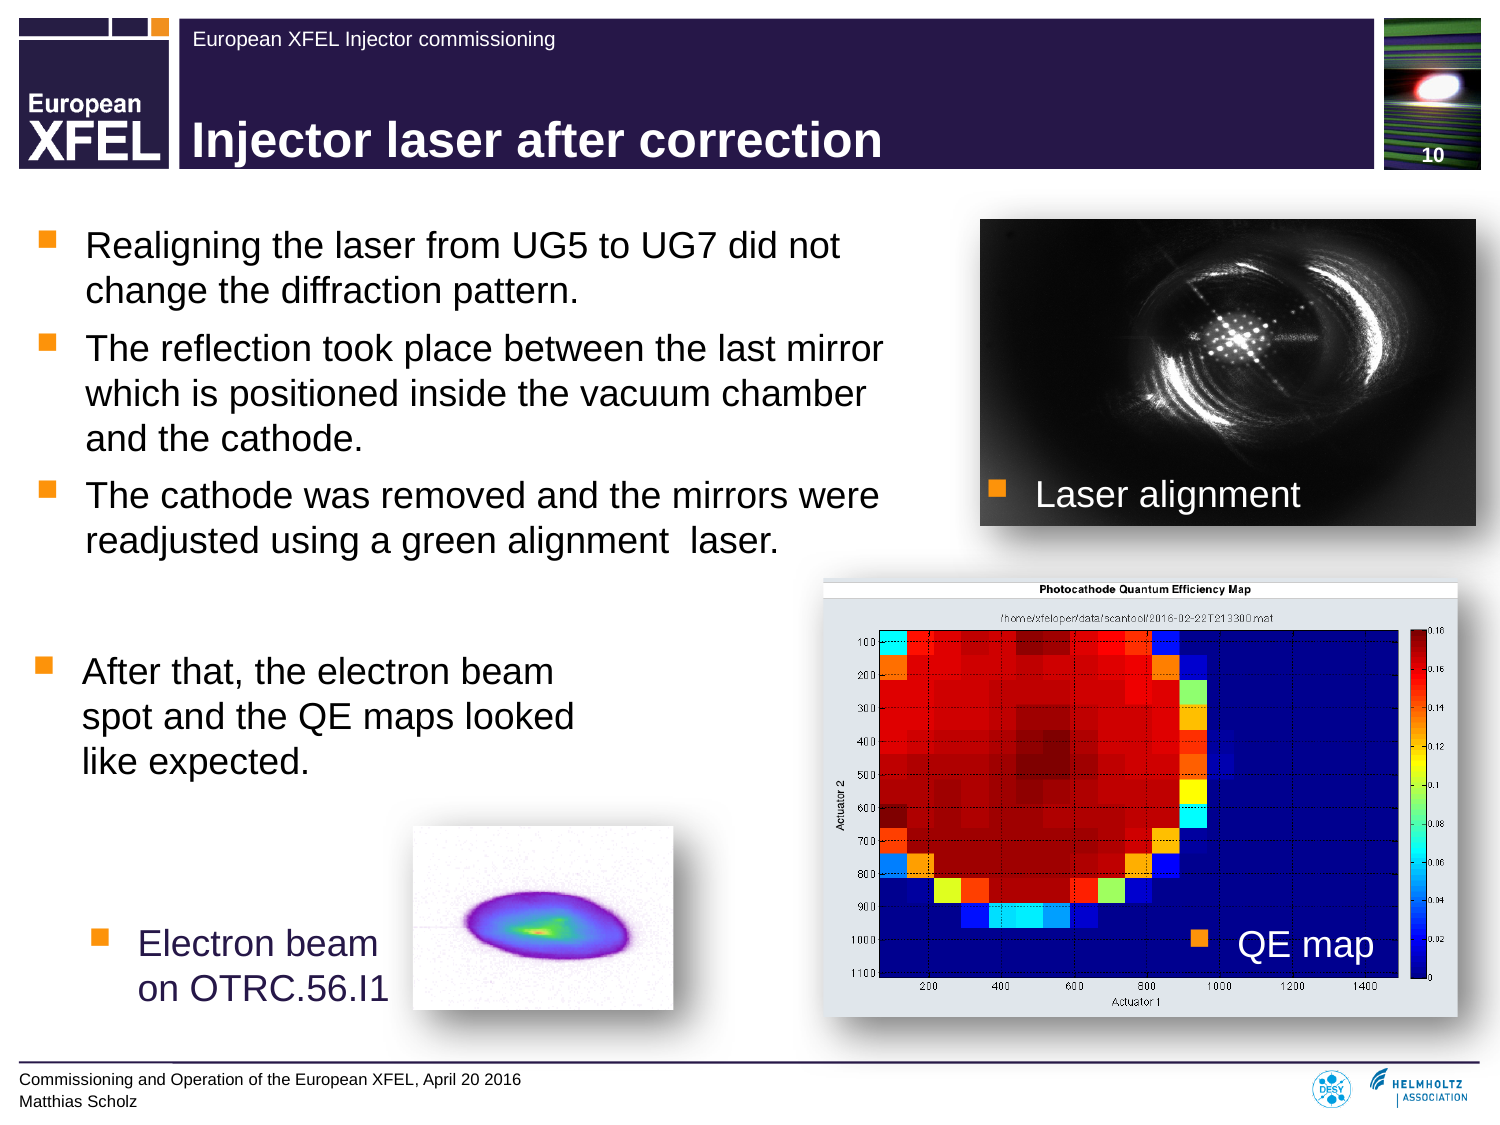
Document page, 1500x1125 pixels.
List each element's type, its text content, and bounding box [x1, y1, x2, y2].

picture [1384, 18, 1481, 170]
picture [1310, 1068, 1353, 1110]
picture [19, 18, 169, 169]
picture [1370, 1068, 1383, 1084]
picture [1370, 1068, 1467, 1108]
title Injector laser after correction [179, 50, 1375, 168]
text_box Realigning the laser from UG5 to UG7 did not change the diffraction pattern. The reflection took place between the last mirror which is positioned inside the vacuum chamber and the cathode. The cathode was removed and the mirrors were readjusted using a green alignment laser. [36, 221, 910, 554]
text_box After that, the electron beam spot and the QE maps looked like expected. [33, 646, 582, 882]
picture [412, 825, 674, 1010]
text_box Electron beam on OTRC.56.I1 [88, 919, 405, 987]
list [980, 218, 1476, 526]
picture [823, 578, 1458, 1018]
